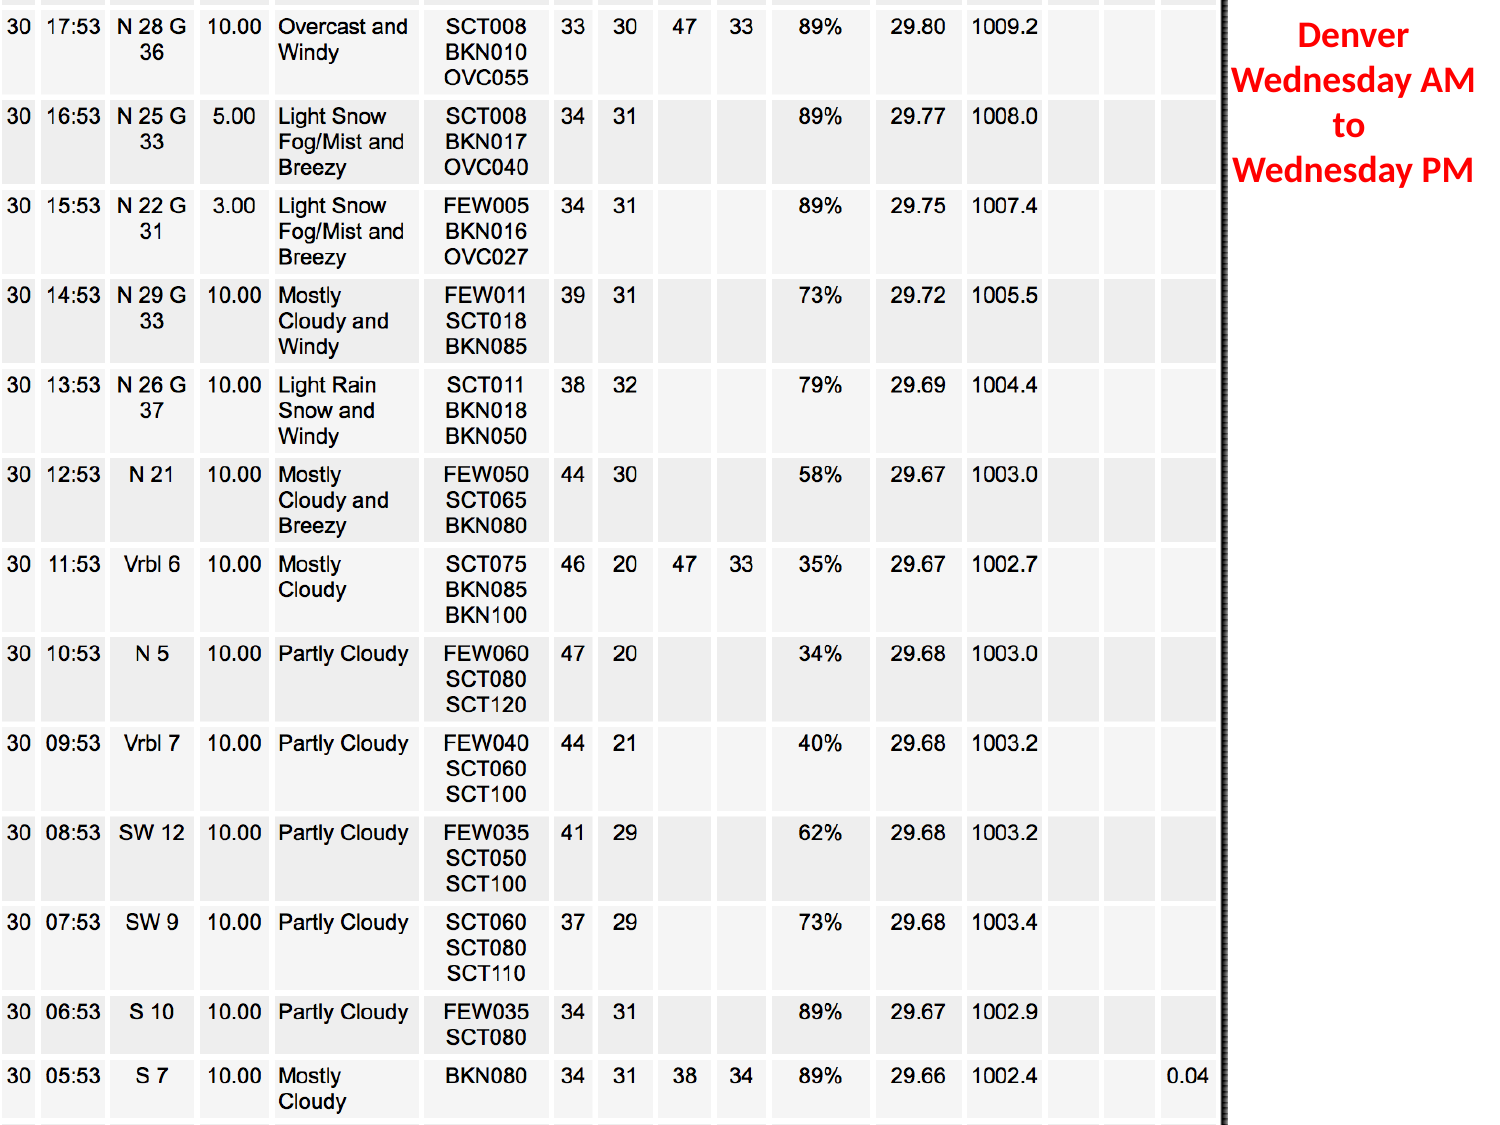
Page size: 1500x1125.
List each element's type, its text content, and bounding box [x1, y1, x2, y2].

text_box Denver Wednesday AM to Wednesday PM [1230, 2, 1500, 198]
picture [0, 0, 1228, 1125]
